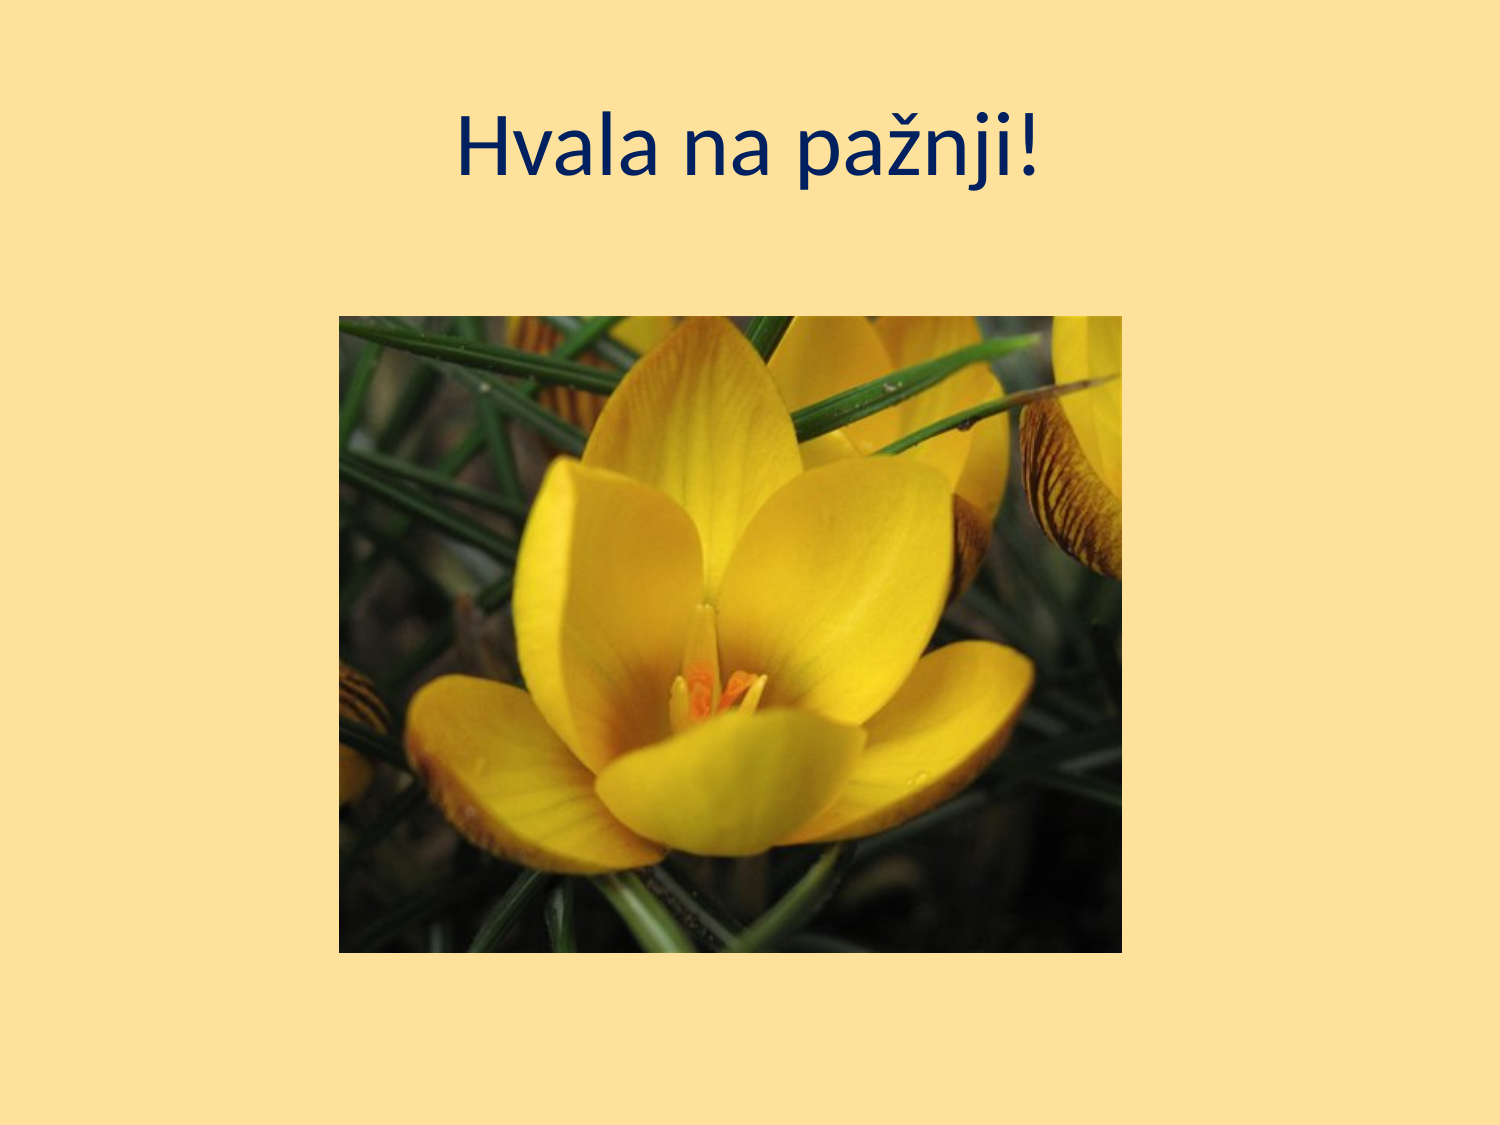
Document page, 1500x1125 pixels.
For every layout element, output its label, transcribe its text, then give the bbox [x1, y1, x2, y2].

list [339, 316, 1122, 953]
title Hvala na pažnji! [75, 45, 1425, 233]
